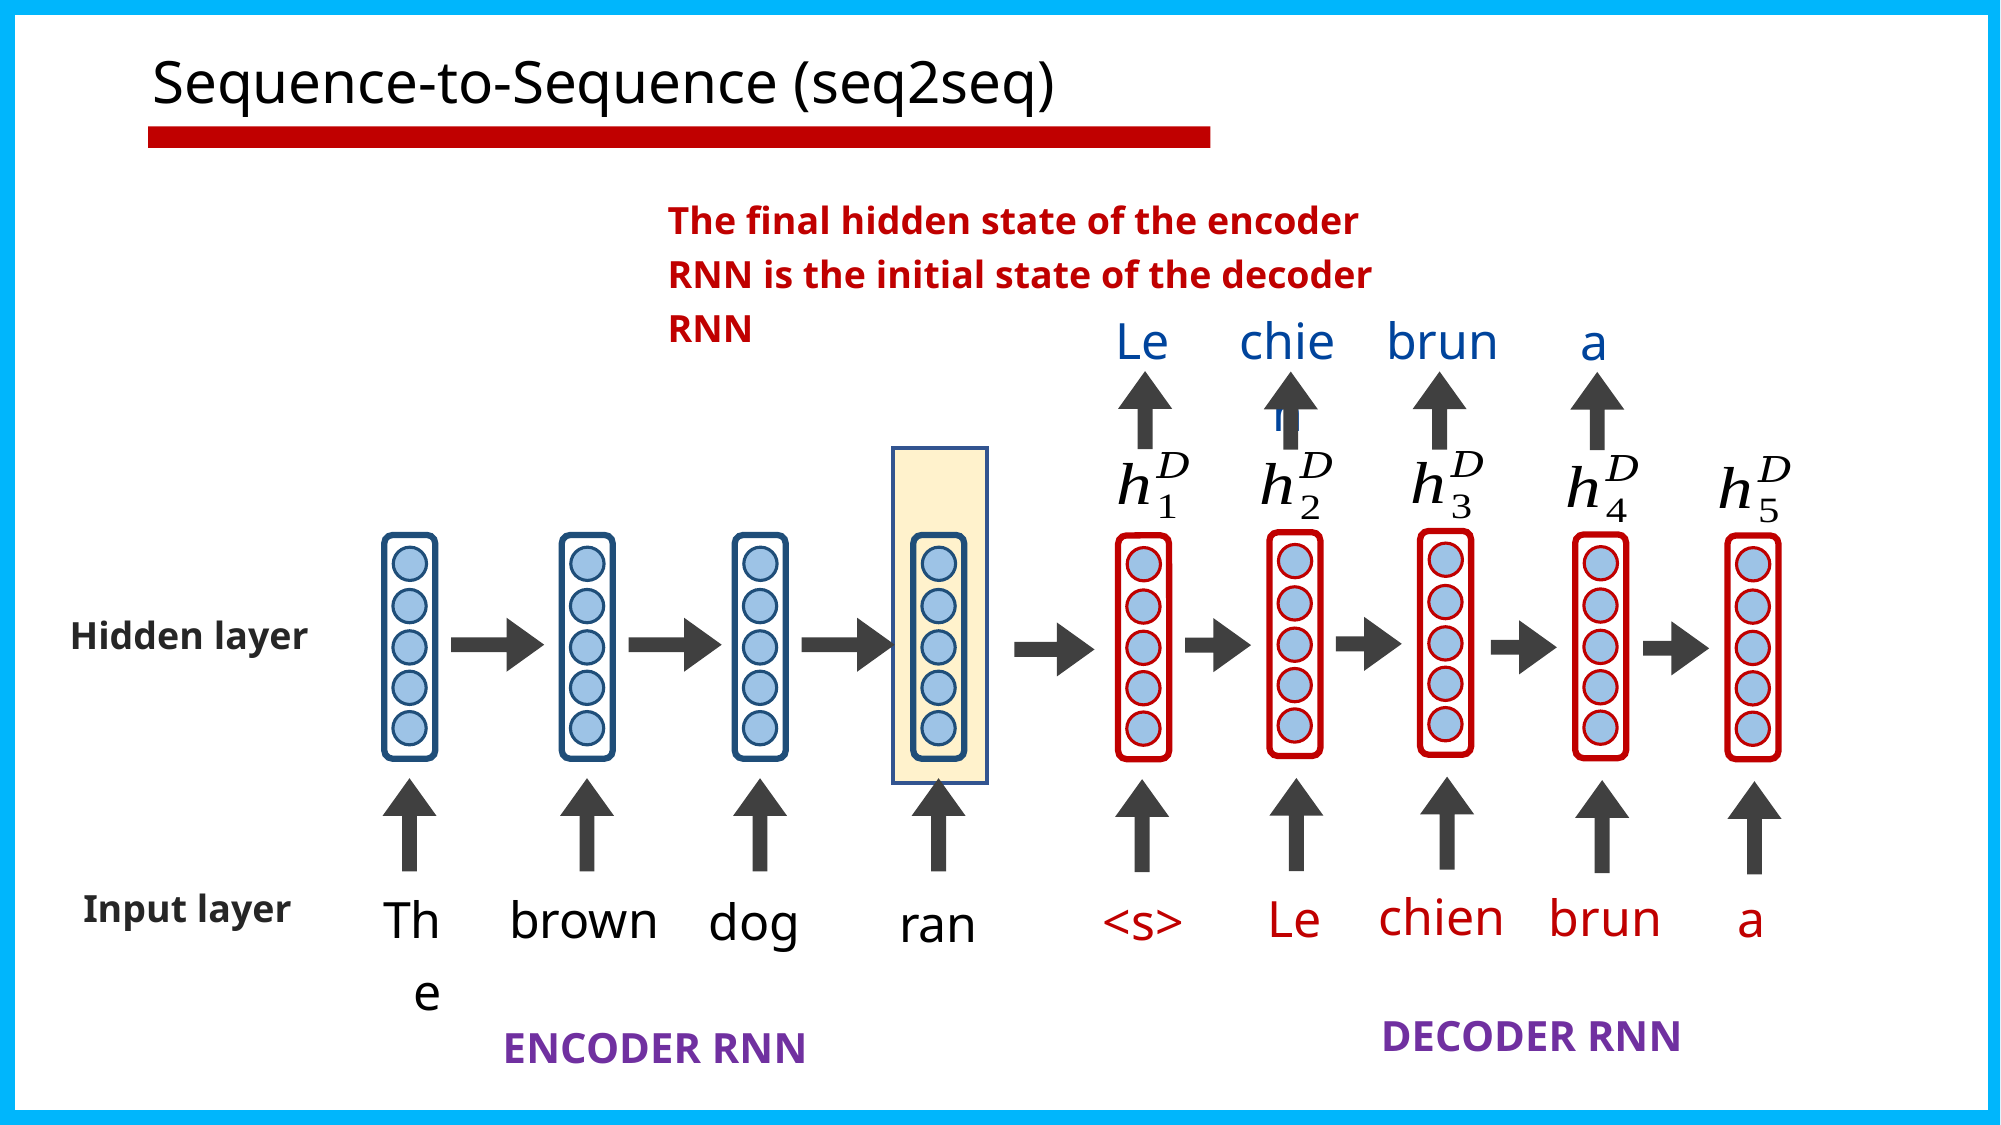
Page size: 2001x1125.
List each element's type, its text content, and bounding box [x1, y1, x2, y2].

text_box Le [1066, 340, 1212, 373]
text_box [1261, 369, 1320, 451]
text_box [731, 776, 790, 871]
text_box [1116, 369, 1175, 451]
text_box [648, 621, 826, 673]
title Sequence-to-Sequence (seq2seq) [137, 45, 1605, 236]
text_box brown [482, 868, 686, 952]
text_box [826, 621, 1031, 673]
text_box [856, 615, 864, 621]
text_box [475, 621, 648, 673]
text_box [297, 621, 475, 673]
text_box brun [1503, 866, 1708, 950]
text_box brun [1367, 290, 1518, 373]
text_box [1410, 369, 1469, 451]
text_box [148, 236, 1878, 991]
text_box [1568, 370, 1627, 452]
text_box The final hidden state of the encoder RNN is the initial state of the decoder RNN [652, 180, 1420, 340]
text_box a [1518, 290, 1670, 374]
text_box chien [1212, 340, 1364, 373]
text_box [1267, 776, 1326, 868]
text_box Input layer [55, 868, 307, 947]
text_box [505, 615, 513, 621]
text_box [1031, 621, 1256, 673]
text_box chien [1340, 866, 1503, 949]
text_box [1055, 673, 1064, 679]
text_box ENCODER RNN [444, 1004, 866, 1082]
text_box Le [1219, 868, 1371, 951]
text_box [1418, 774, 1477, 871]
text_box [1113, 777, 1172, 871]
text_box ran [836, 873, 1041, 956]
text_box [1725, 779, 1784, 876]
text_box dog [652, 871, 857, 954]
text_box [558, 776, 617, 868]
text_box [683, 615, 691, 621]
text_box a [1649, 868, 1853, 951]
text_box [1488, 620, 1713, 672]
text_box [380, 776, 439, 868]
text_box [1641, 621, 1865, 673]
text_box Hidden layer [38, 595, 324, 673]
text_box The [341, 868, 457, 952]
text_box <s> [1067, 871, 1219, 954]
text_box DECODER RNN [1321, 991, 1743, 1070]
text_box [1333, 617, 1558, 669]
text_box [1573, 778, 1632, 875]
text_box [909, 776, 968, 873]
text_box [1182, 618, 1407, 670]
